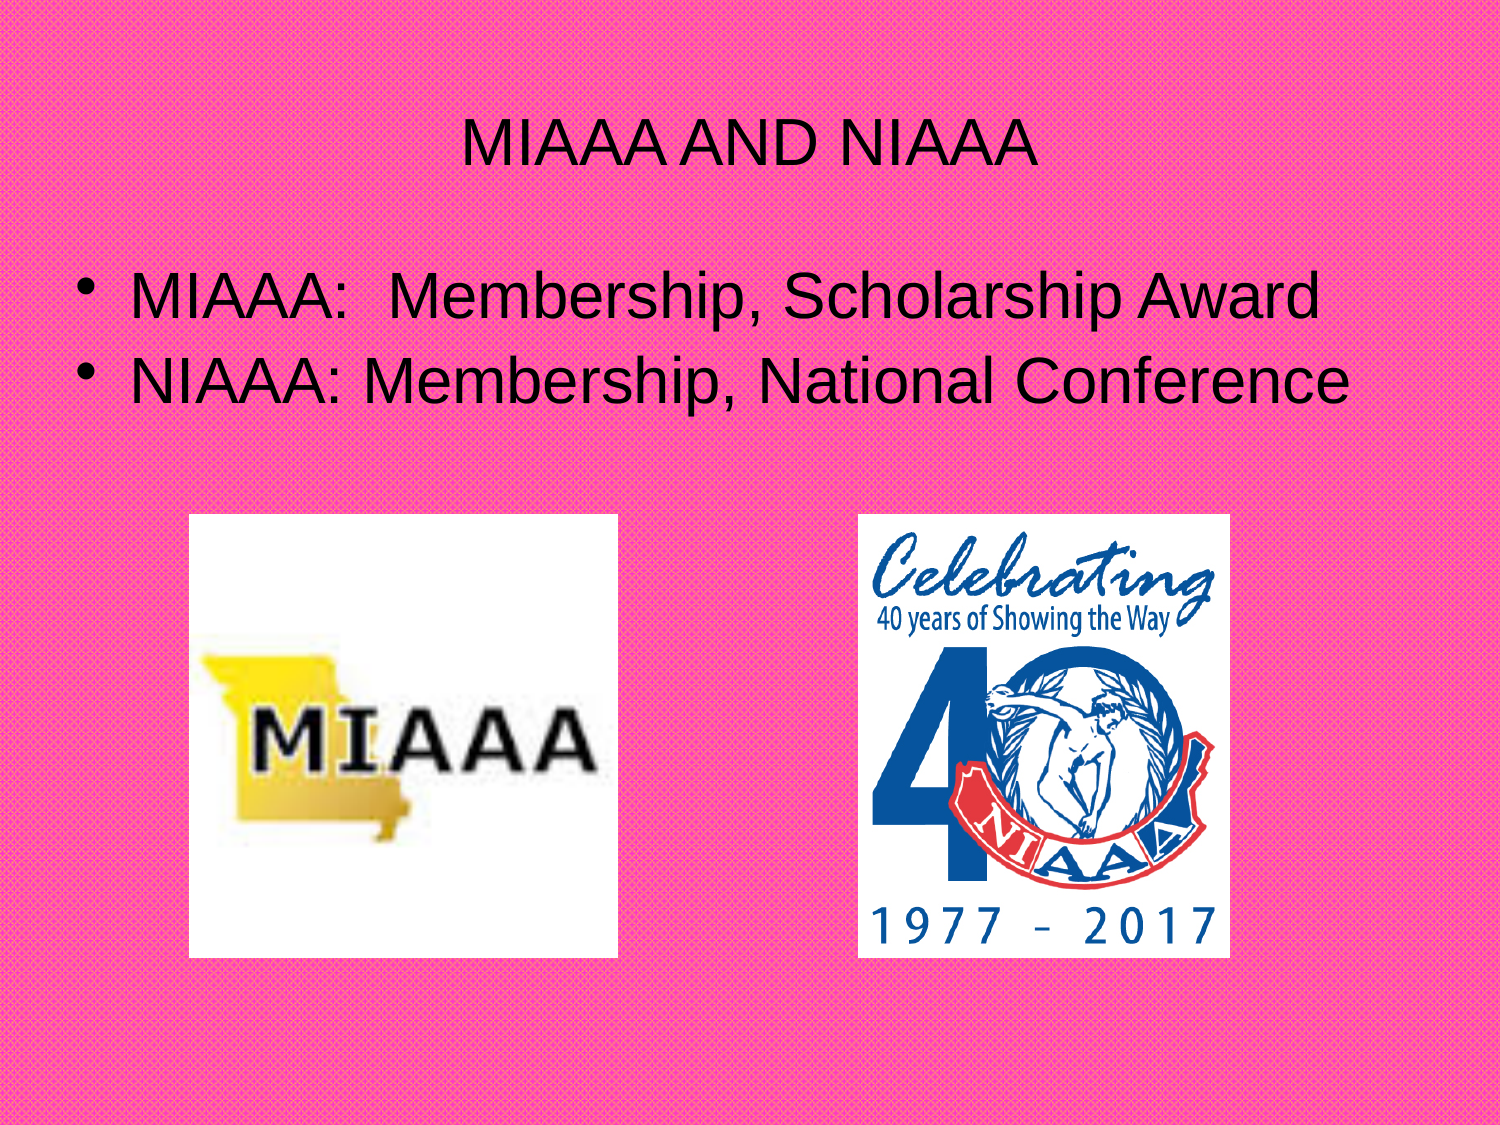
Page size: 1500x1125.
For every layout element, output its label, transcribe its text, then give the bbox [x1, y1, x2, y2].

picture [0, 0, 1500, 1125]
list MIAAA: Membership, Scholarship Award NIAAA: Membership, National Conference [74, 261, 1426, 776]
title MIAAA AND NIAAA [74, 44, 1426, 234]
